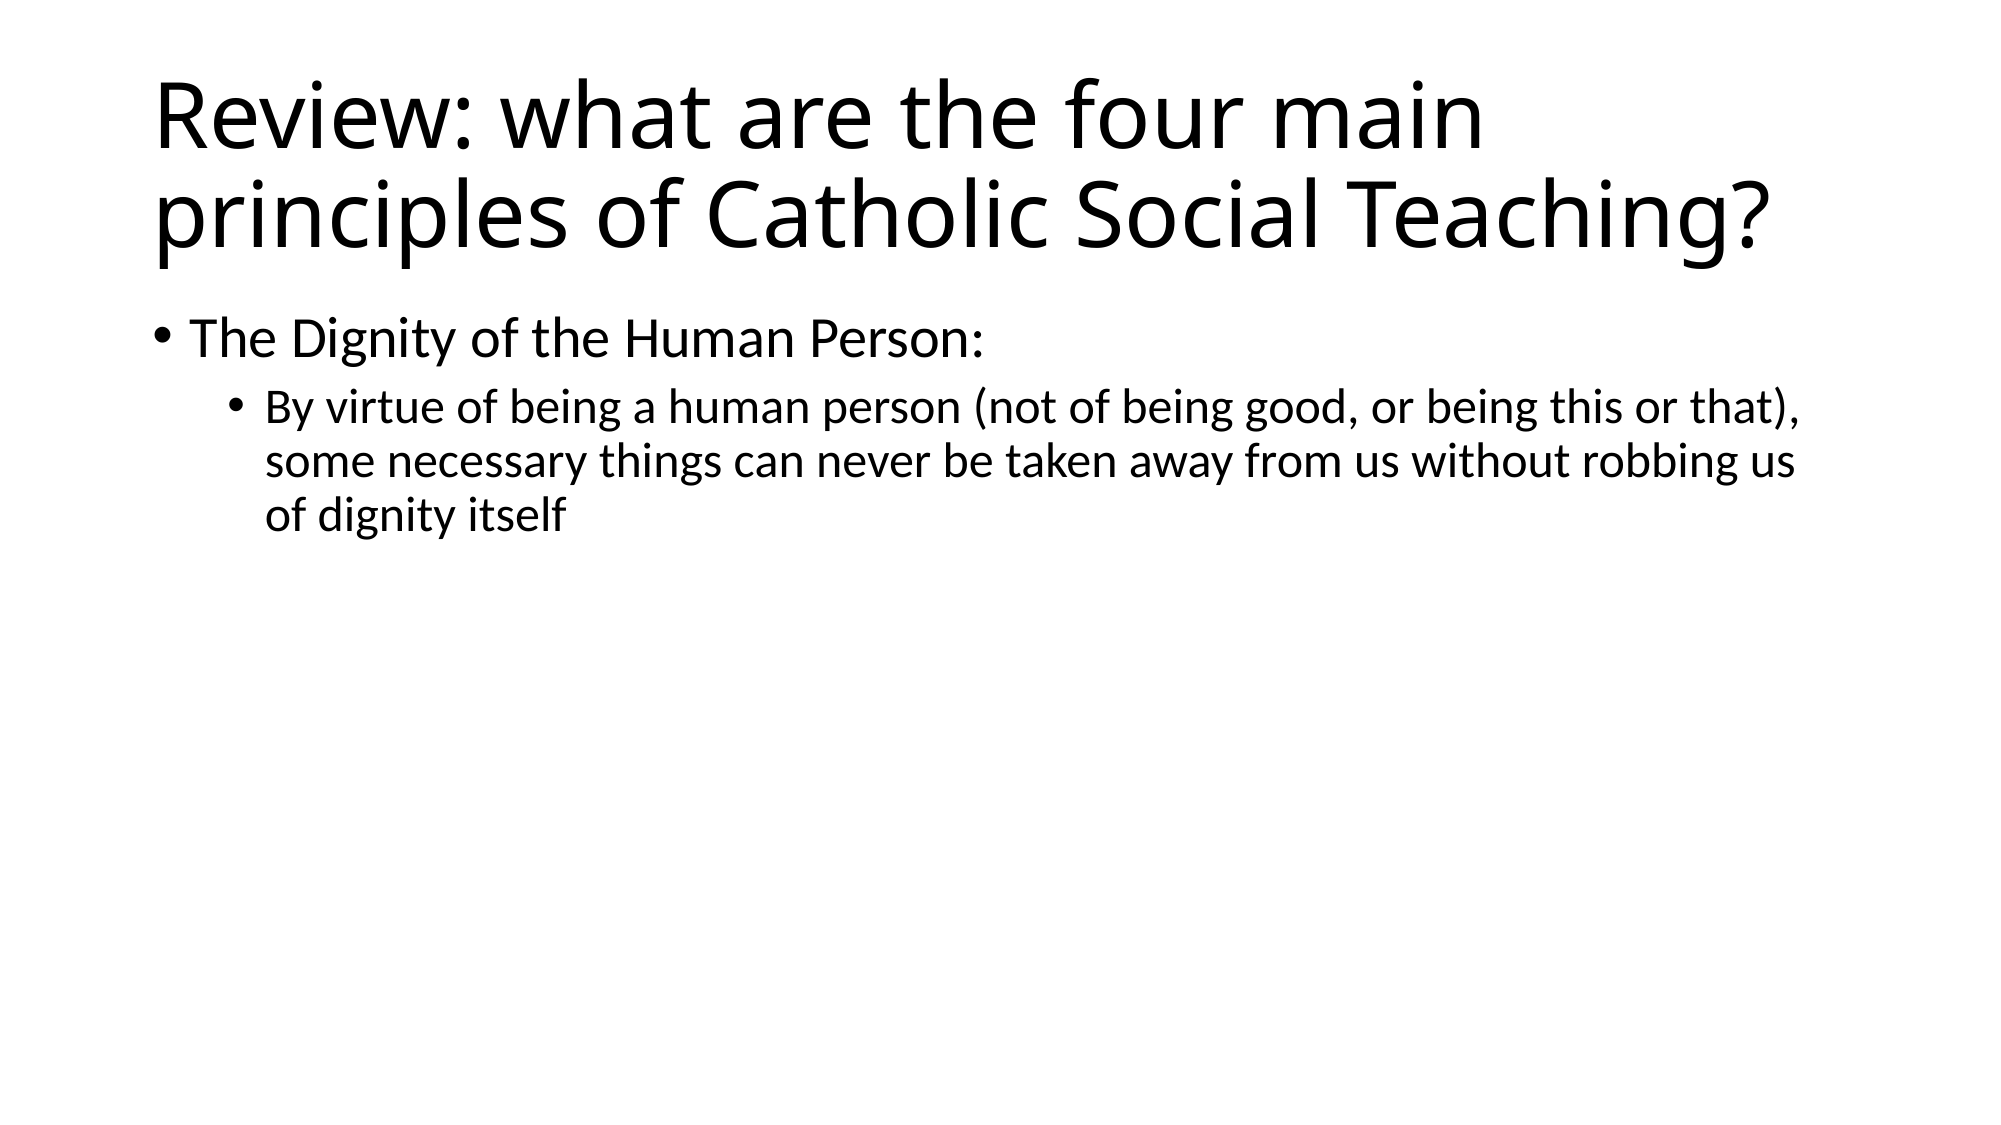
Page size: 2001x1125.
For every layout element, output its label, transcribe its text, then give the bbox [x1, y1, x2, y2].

list The Dignity of the Human Person: By virtue of being a human person (not of being good, or being this or that), some necessary things can never be taken away from us without robbing us of dignity itself [137, 299, 1863, 1014]
title Review: what are the four main principles of Catholic Social Teaching? [137, 59, 1863, 278]
